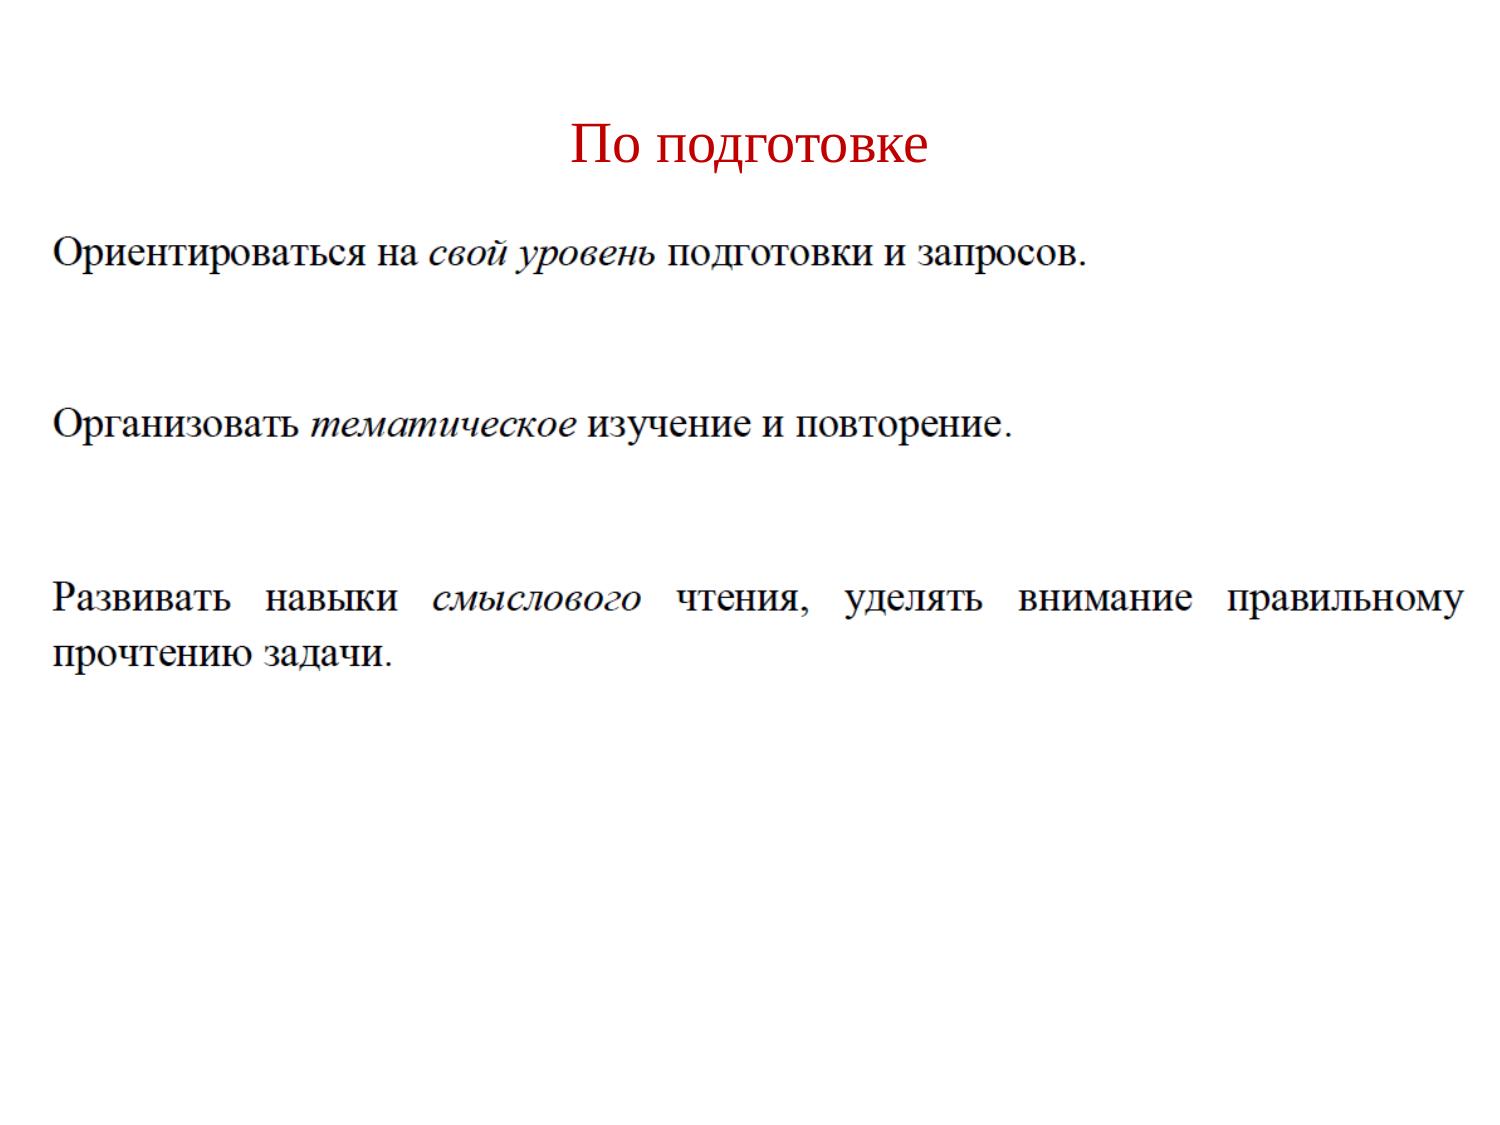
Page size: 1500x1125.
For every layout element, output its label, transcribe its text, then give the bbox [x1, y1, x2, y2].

title По подготовке [75, 45, 1425, 209]
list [34, 210, 1472, 680]
